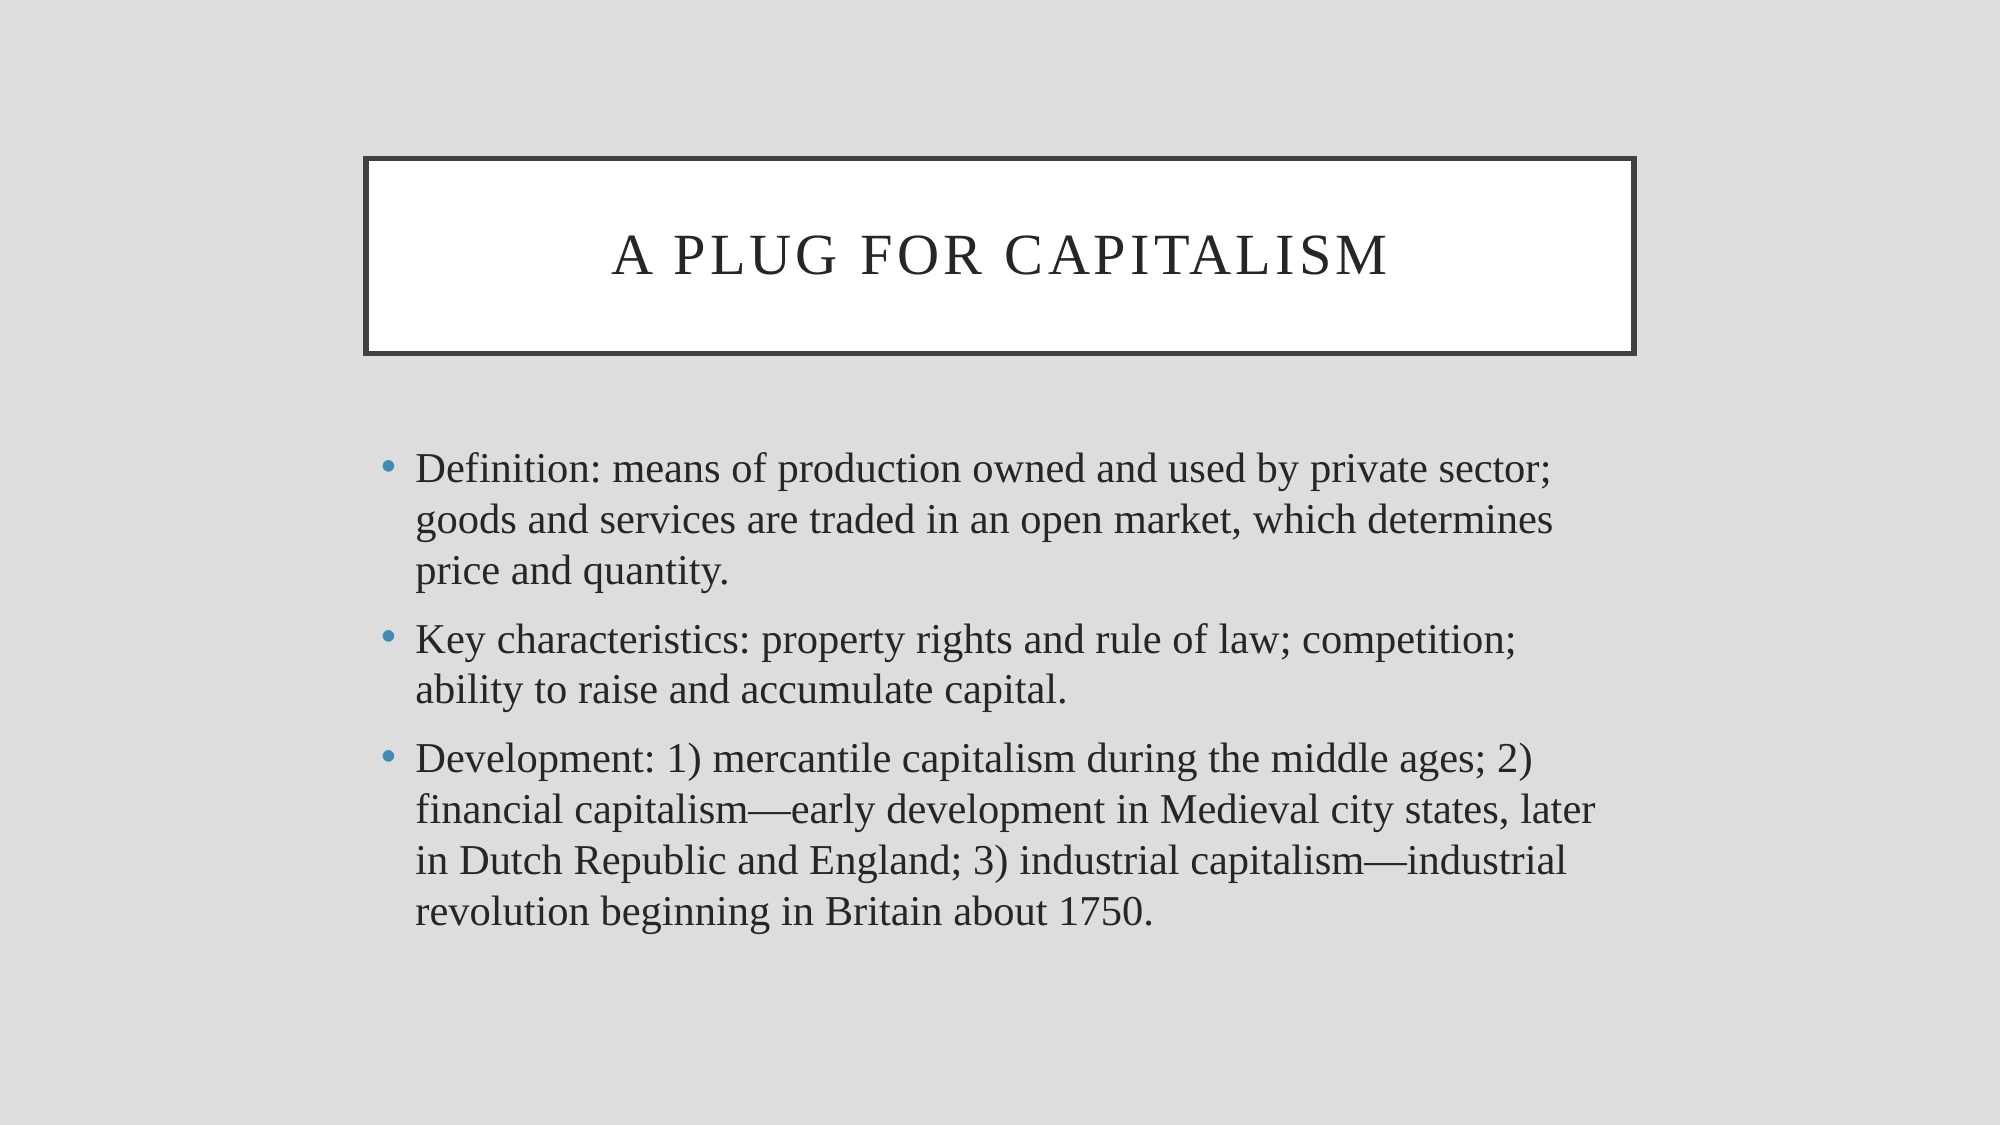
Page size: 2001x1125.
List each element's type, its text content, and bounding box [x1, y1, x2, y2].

title A plug for capitalism [363, 156, 1637, 356]
list Definition: means of production owned and used by private sector; goods and services are traded in an open market, which determines price and quantity. Key characteristics: property rights and rule of law; competition; ability to raise and accumulate capital. Development: 1) mercantile capitalism during the middle ages; 2) financial capitalism—early development in Medieval city states, later in Dutch Republic and England; 3) industrial capitalism—industrial revolution beginning in Britain about 1750. [366, 432, 1634, 942]
